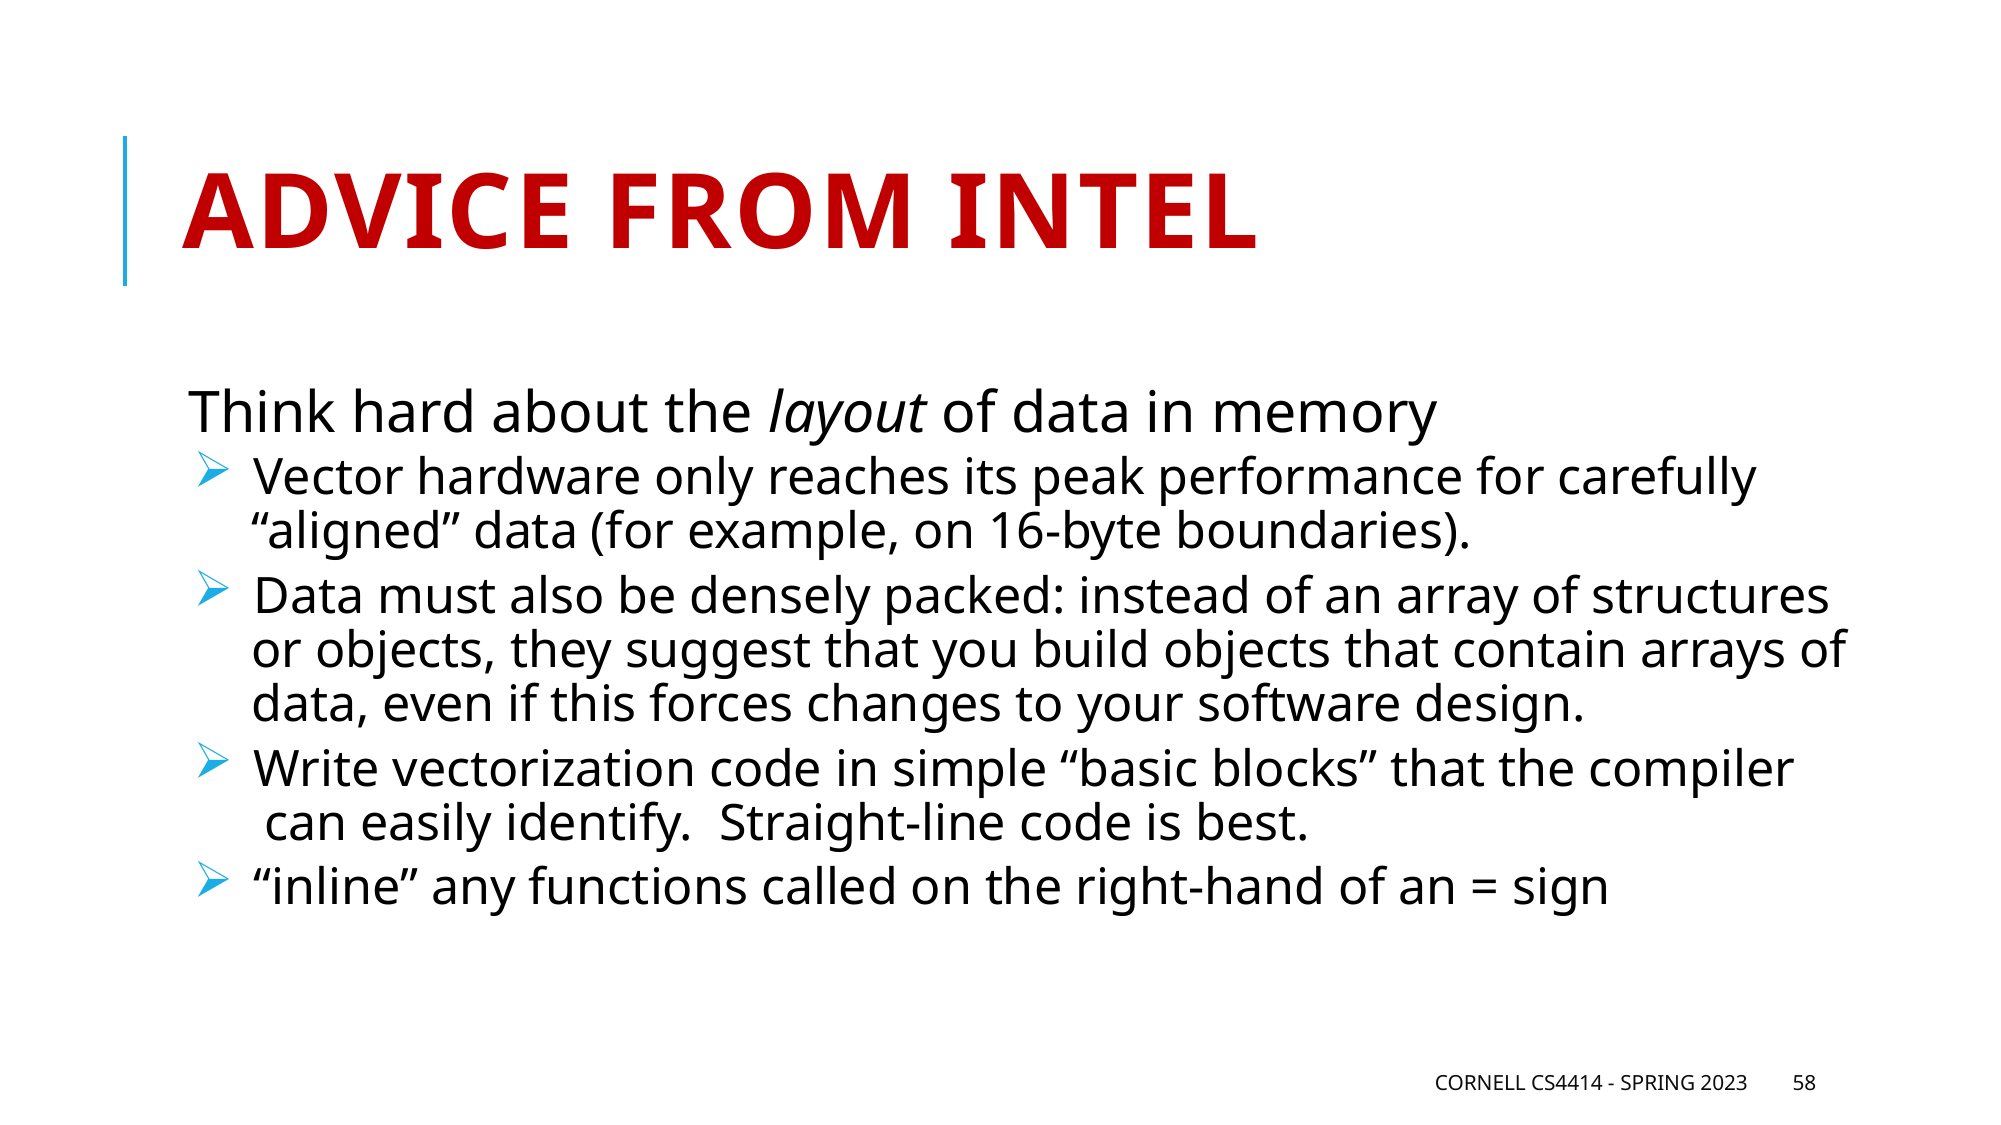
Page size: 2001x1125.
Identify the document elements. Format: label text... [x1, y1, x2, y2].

title Advice from Intel [168, 96, 1914, 342]
footer Cornell CS4414 - Spring 2023 [794, 1061, 1763, 1107]
slide_number 58 [1777, 1061, 1938, 1107]
list Think hard about the layout of data in memory Vector hardware only reaches its peak performance for carefully “aligned” data (for example, on 16-byte boundaries). Data must also be densely packed: instead of an array of structures or objects, they suggest that you build objects that contain arrays of data, even if this forces changes to your software design. Write vectorization code in simple “basic blocks” that the compiler can easily identify. Straight-line code is best. “inline” any functions called on the right-hand of an = sign [168, 375, 1914, 1035]
